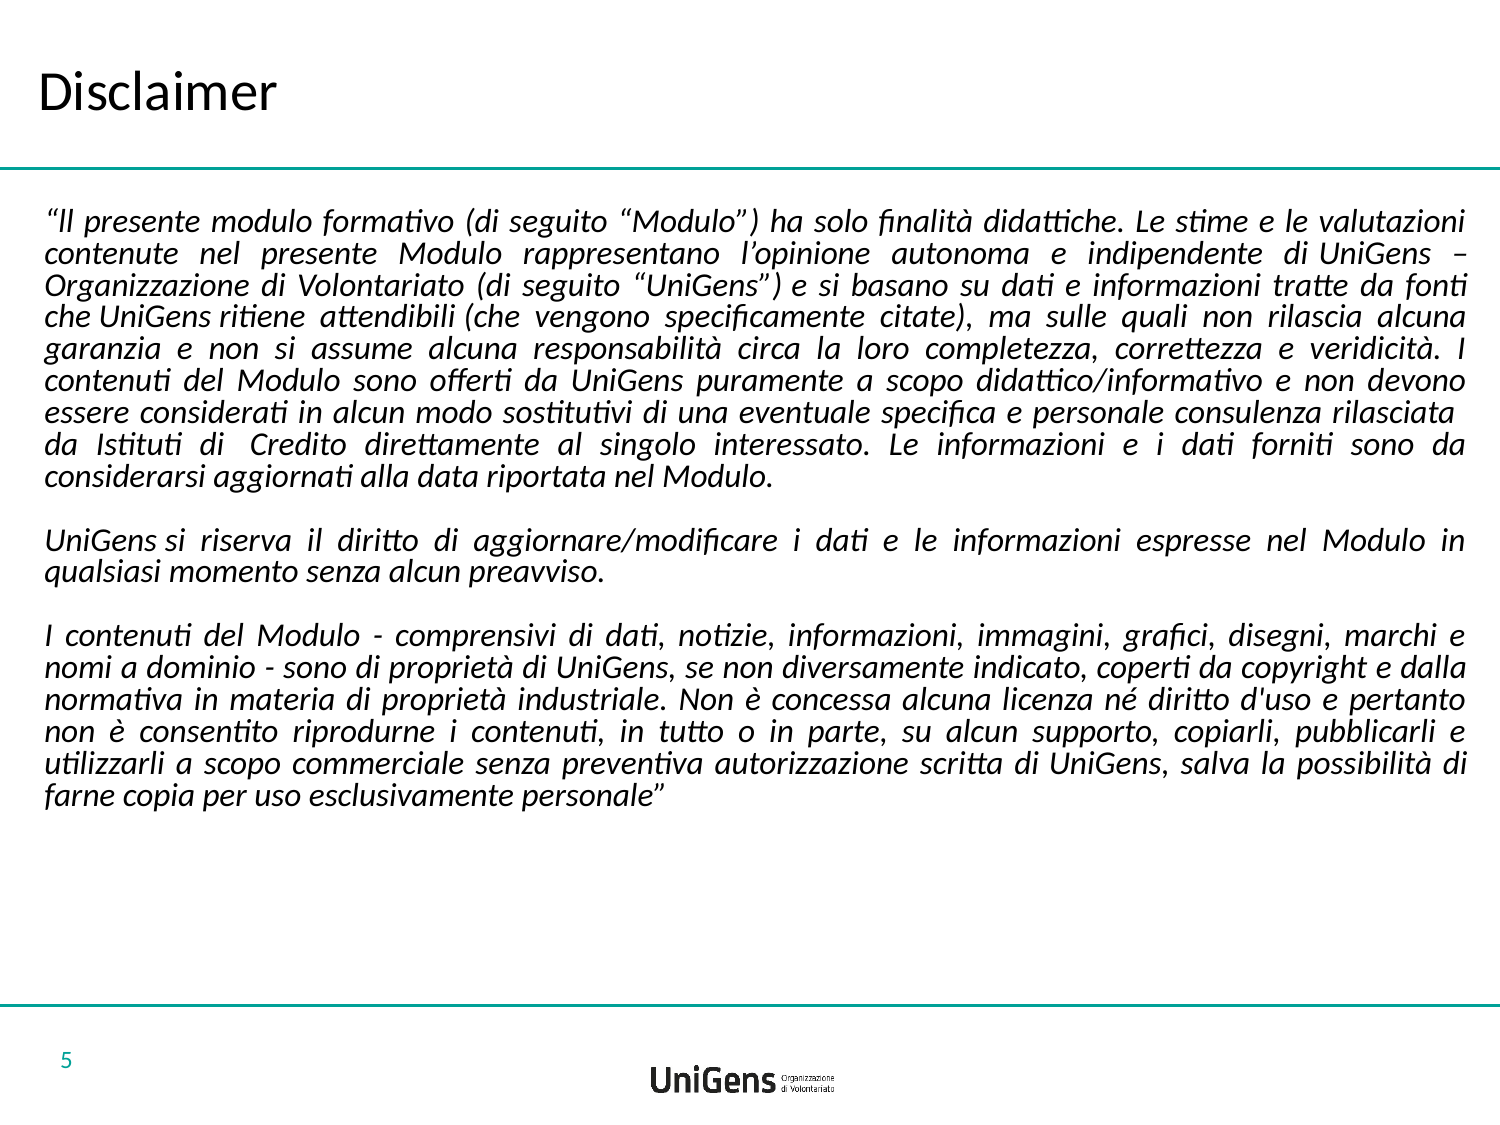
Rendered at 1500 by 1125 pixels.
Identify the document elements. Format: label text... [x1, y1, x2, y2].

picture [651, 1065, 834, 1093]
title Disclaimer [37, 77, 1465, 129]
text_box 5 [52, 1036, 81, 1082]
list “ll presente modulo formativo (di seguito “Modulo”) ha solo finalità didattiche. Le stime e le valutazioni contenute nel presente Modulo rappresentano l’opinione autonoma e indipendente di UniGens – Organizzazione di Volontariato (di seguito “UniGens”) e si basano su dati e informazioni tratte da fonti che UniGens ritiene attendibili (che vengono specificamente citate), ma sulle quali non rilascia alcuna garanzia e non si assume alcuna responsabilità circa la loro completezza, correttezza e veridicità. I contenuti del Modulo sono offerti da UniGens puramente a scopo didattico/informativo e non devono essere considerati in alcun modo sostitutivi di una eventuale specifica e personale consulenza rilasciata da Istituti di Credito direttamente al singolo interessato. Le informazioni e i dati forniti sono da considerarsi aggiornati alla data riportata nel Modulo. UniGens si riserva il diritto di aggiornare/modificare i dati e le informazioni espresse nel Modulo in qualsiasi momento senza alcun preavviso. I contenuti del Modulo - comprensivi di dati, notizie, informazioni, immagini, grafici, disegni, marchi e nomi a dominio - sono di proprietà di UniGens, se non diversamente indicato, coperti da copyright e dalla normativa in materia di proprietà industriale. Non è concessa alcuna licenza né diritto d'uso e pertanto non è consentito riprodurne i contenuti, in tutto o in parte, su alcun supporto, copiarli, pubblicarli e utilizzarli a scopo commerciale senza preventiva autorizzazione scritta di UniGens, salva la possibilità di farne copia per uso esclusivamente personale” [43, 206, 1470, 988]
